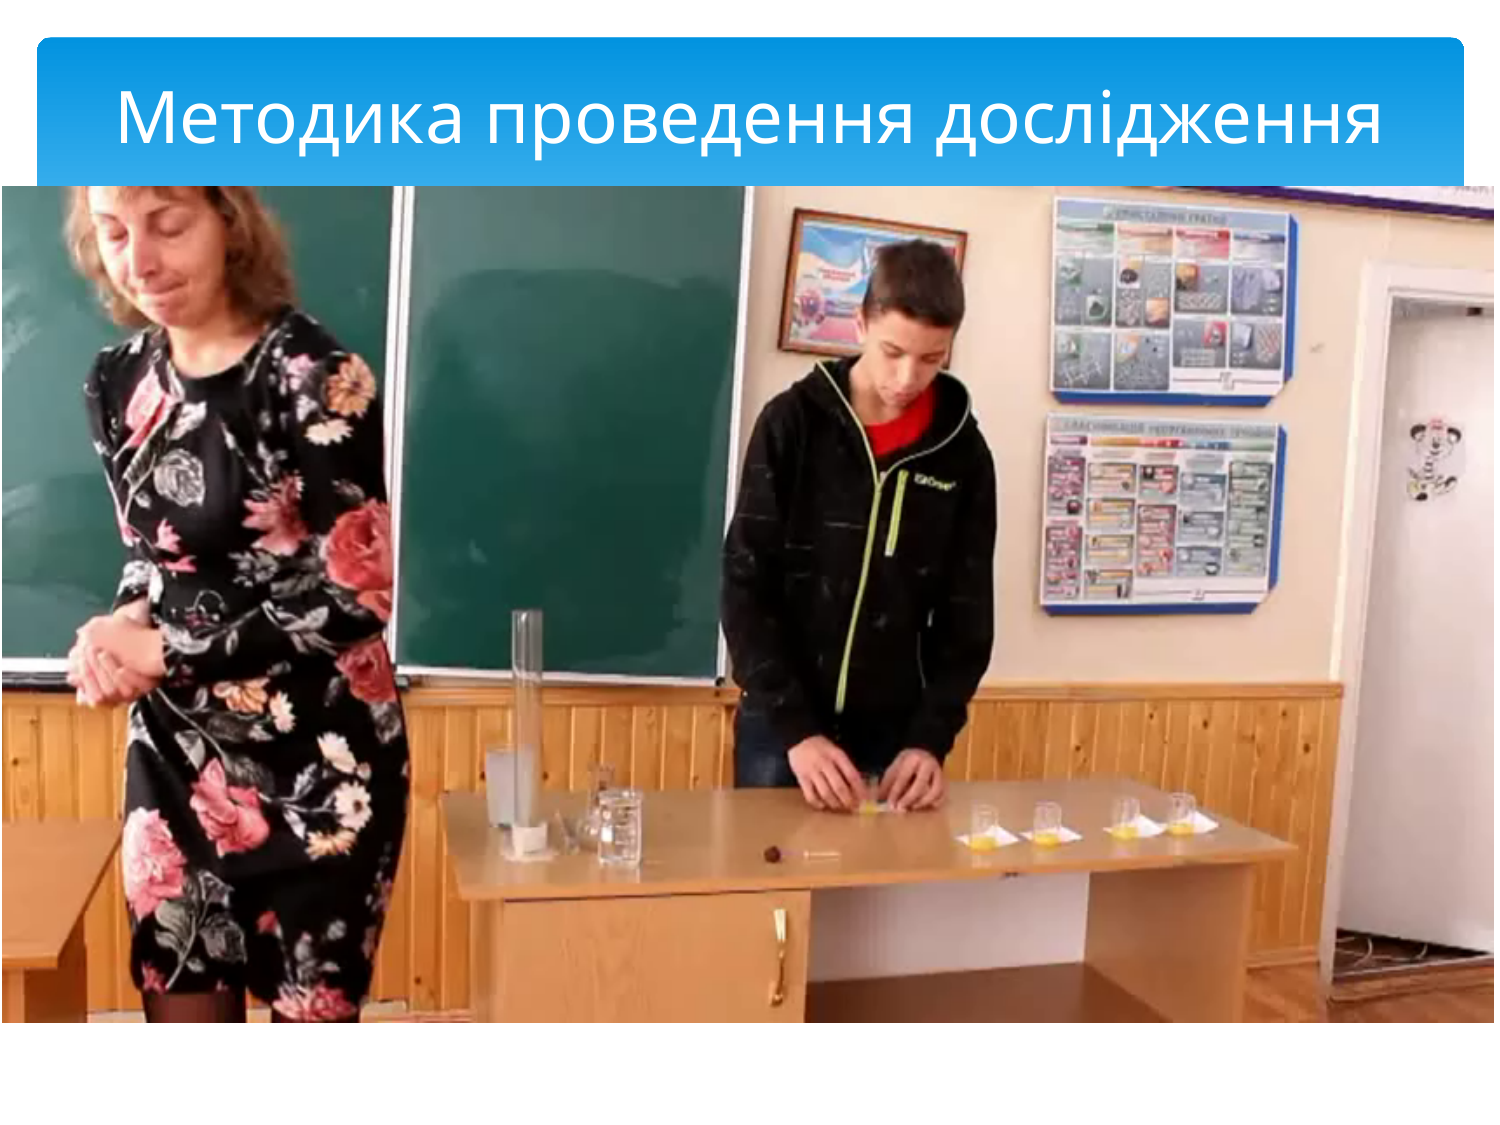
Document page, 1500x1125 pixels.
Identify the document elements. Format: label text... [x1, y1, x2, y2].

title Методика проведення дослідження [75, 55, 1425, 173]
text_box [0, 185, 1495, 1024]
